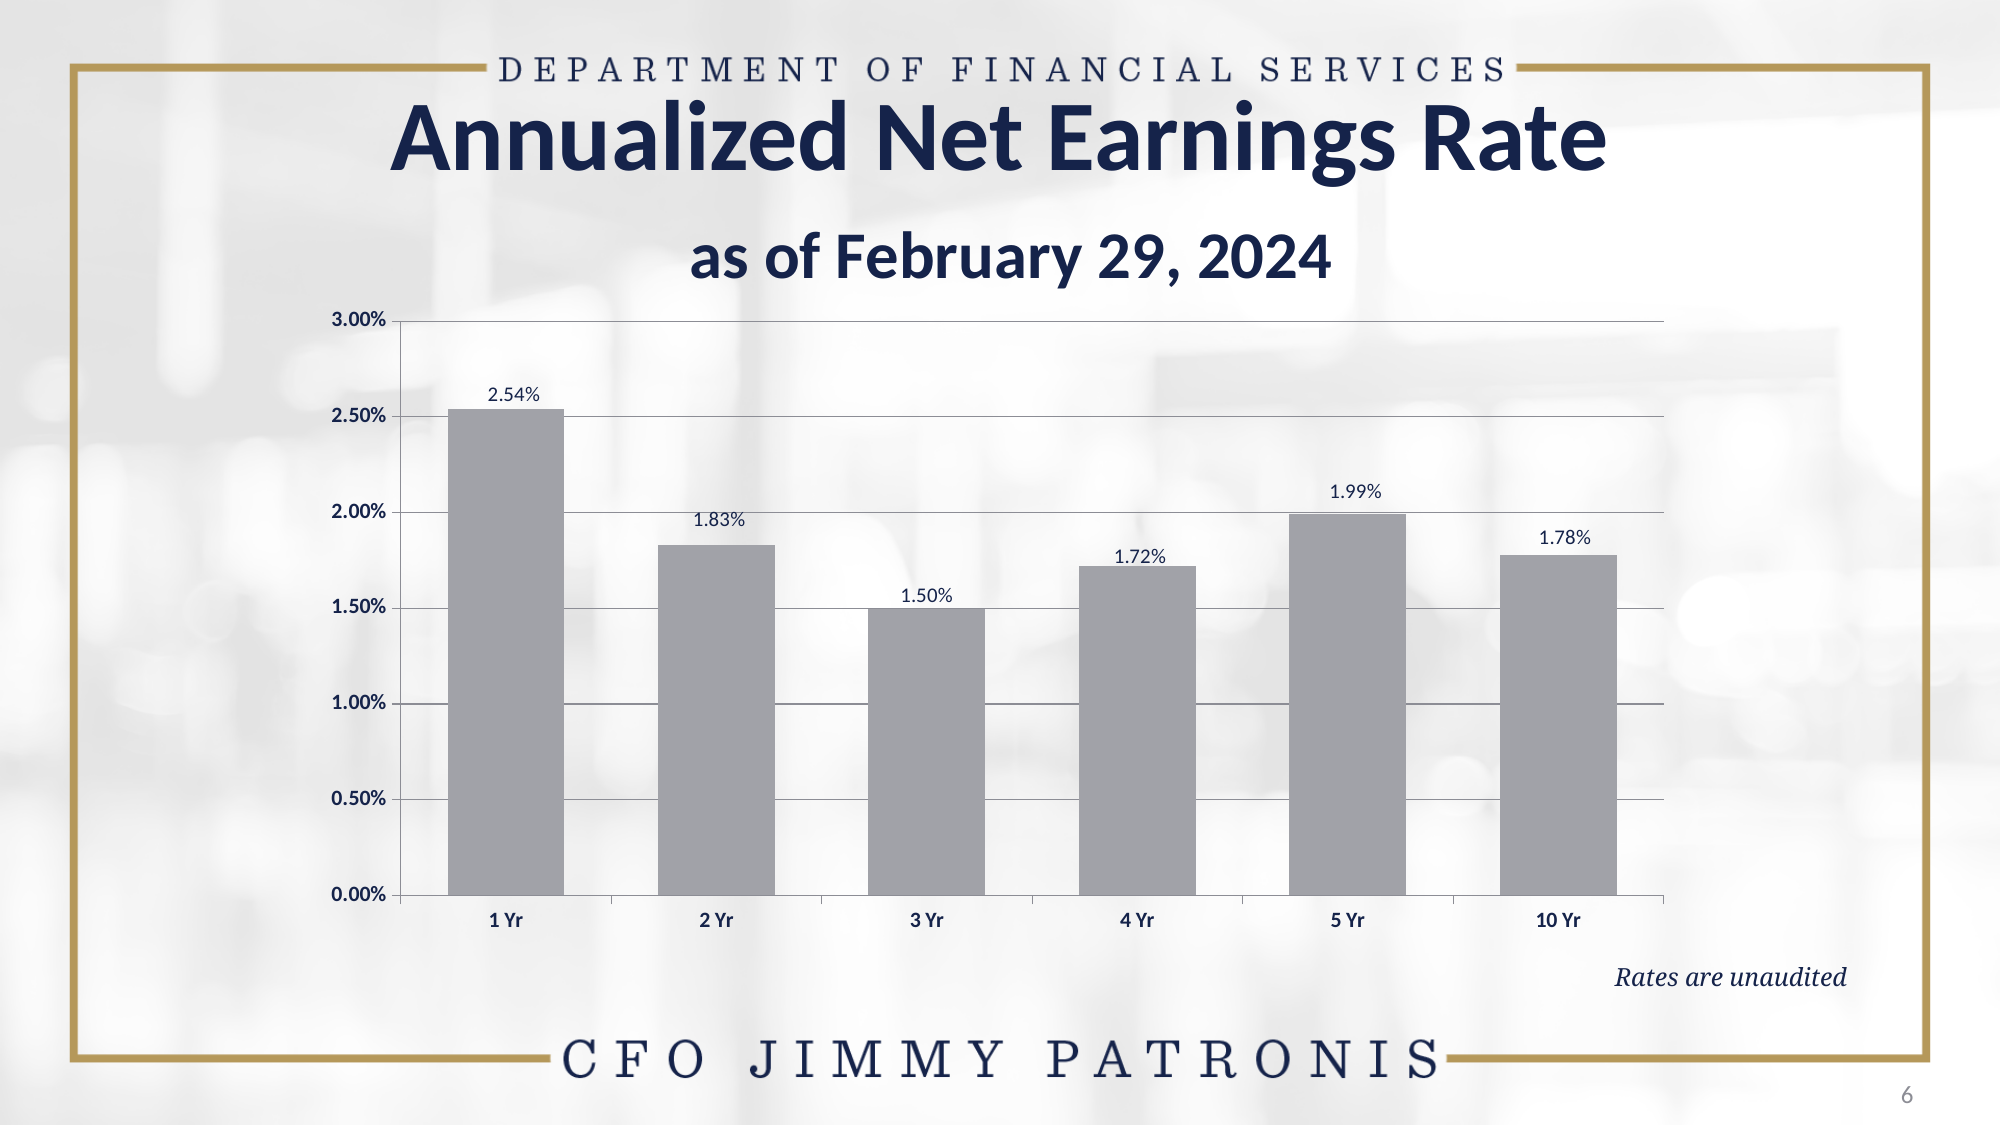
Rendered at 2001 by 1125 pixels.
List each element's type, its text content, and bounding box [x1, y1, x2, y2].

slide_number 6 [1478, 1063, 1929, 1124]
title Annualized Net Earnings Rate as of February 29, 2024 [99, 125, 1900, 259]
text_box Rates are unaudited [1599, 954, 1950, 1000]
picture [0, 0, 2000, 1125]
chart [312, 299, 1670, 990]
